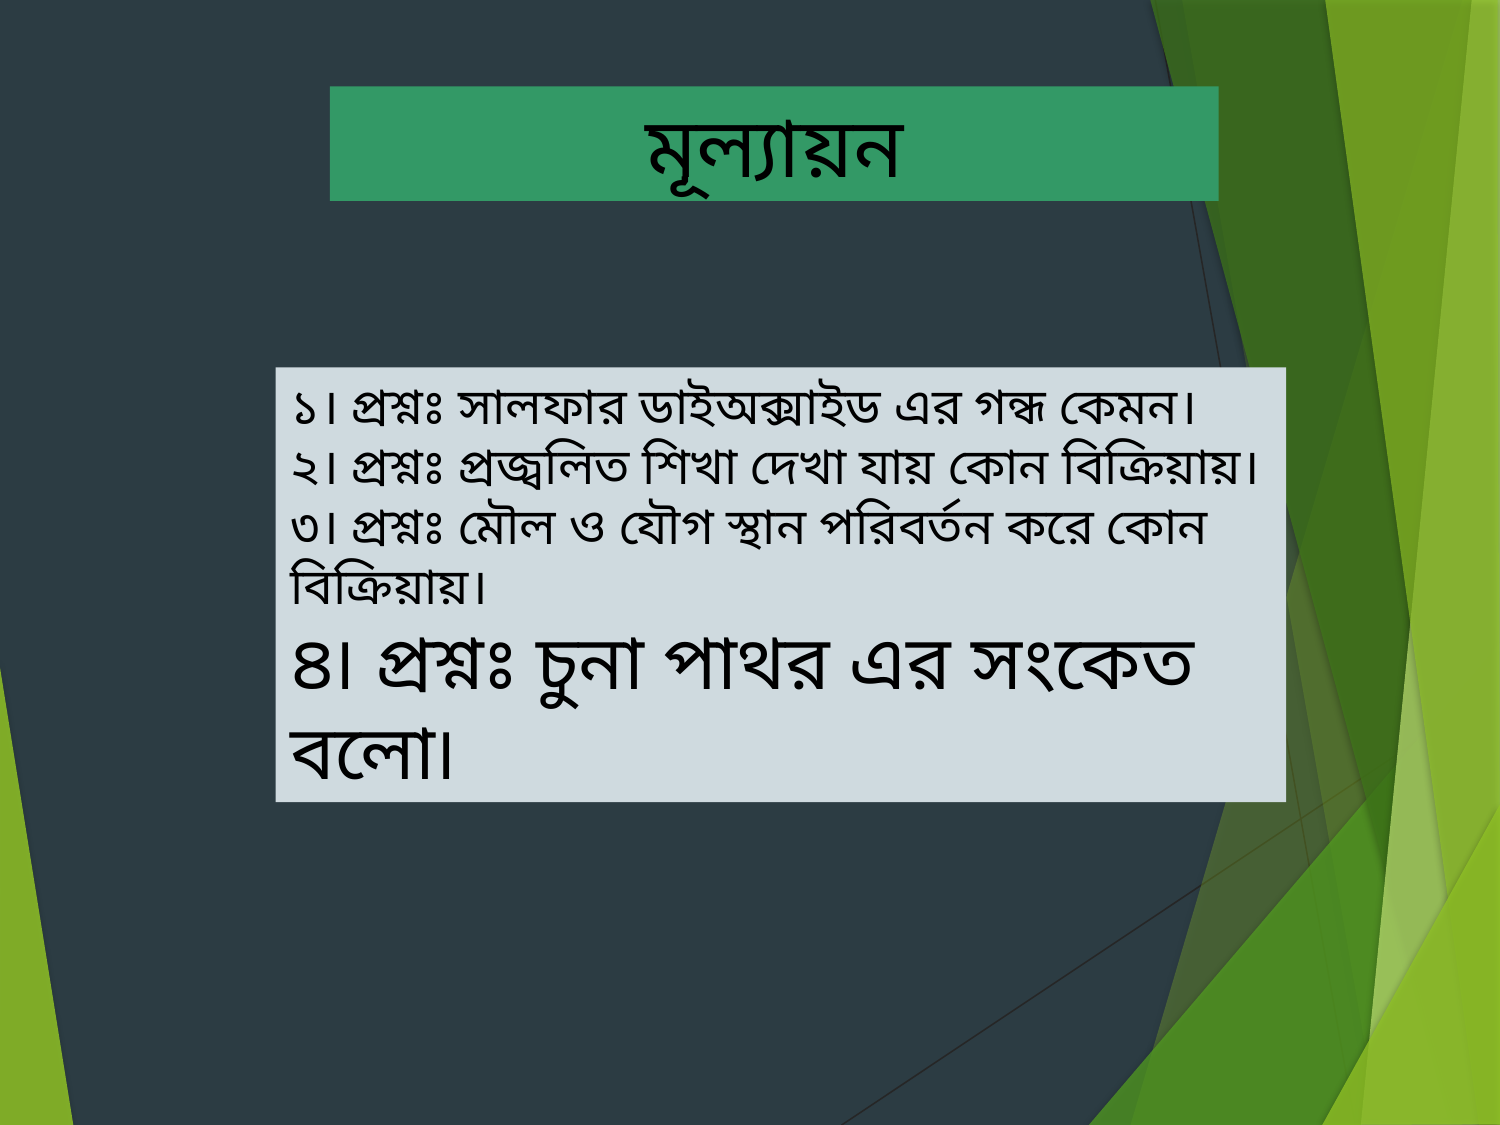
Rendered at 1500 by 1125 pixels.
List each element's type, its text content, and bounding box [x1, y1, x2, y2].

text_box মূল্যায়ন [329, 86, 1219, 201]
text_box ১। প্রশ্নঃ সালফার ডাইঅক্সাইড এর গন্ধ কেমন। ২। প্রশ্নঃ প্রজ্বলিত শিখা দেখা যায় কোন বিক্রিয়ায়। ৩। প্রশ্নঃ মৌল ও যৌগ স্থান পরিবর্তন করে কোন বিক্রিয়ায়। ৪৷ প্রশ্নঃ চুনা পাথর এর সংকেত বলো৷ [275, 367, 1287, 803]
